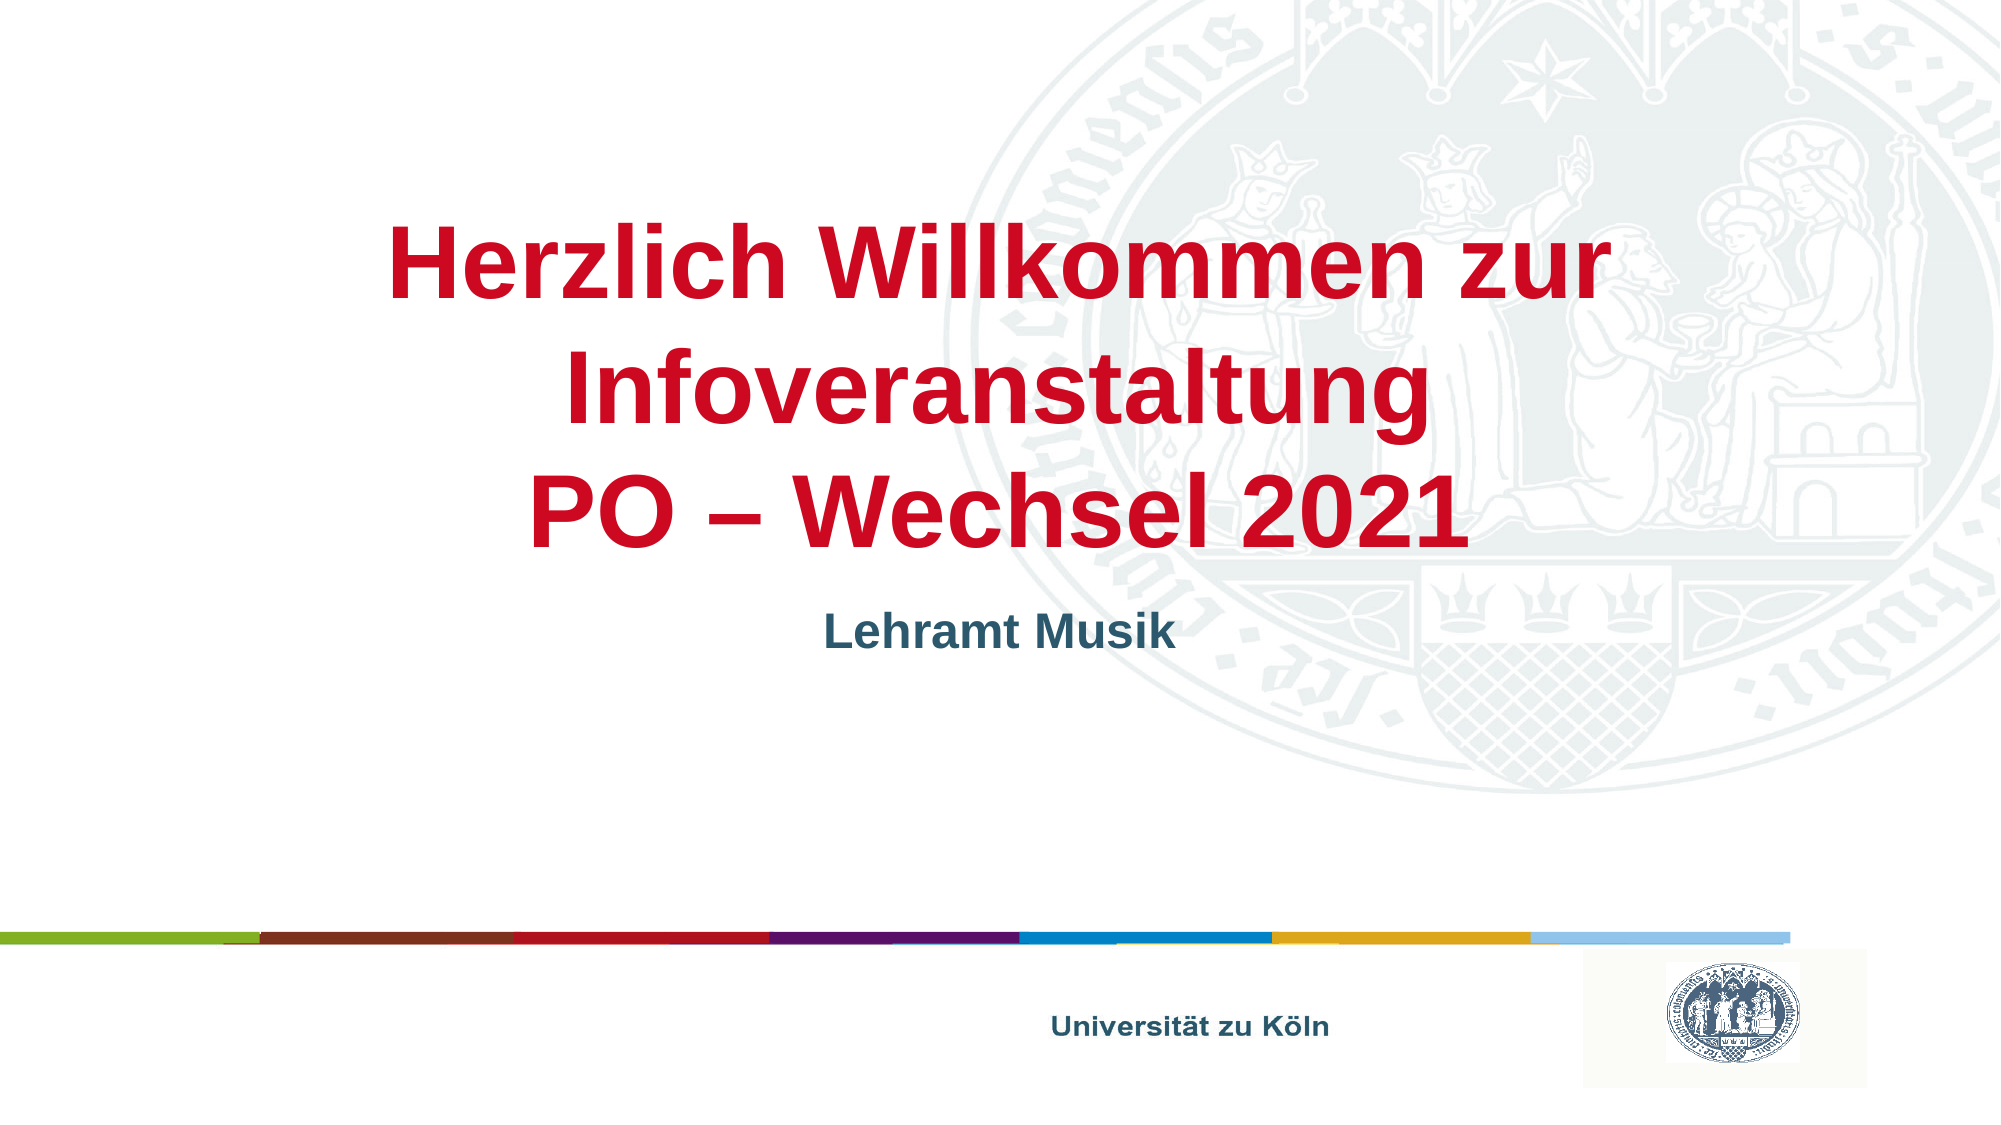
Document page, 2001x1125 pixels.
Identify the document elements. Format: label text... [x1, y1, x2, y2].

title Herzlich Willkommen zur Infoveranstaltung PO – Wechsel 2021 [249, 183, 1751, 577]
subtitle Lehramt Musik [249, 590, 1751, 863]
picture [0, 0, 2001, 1125]
